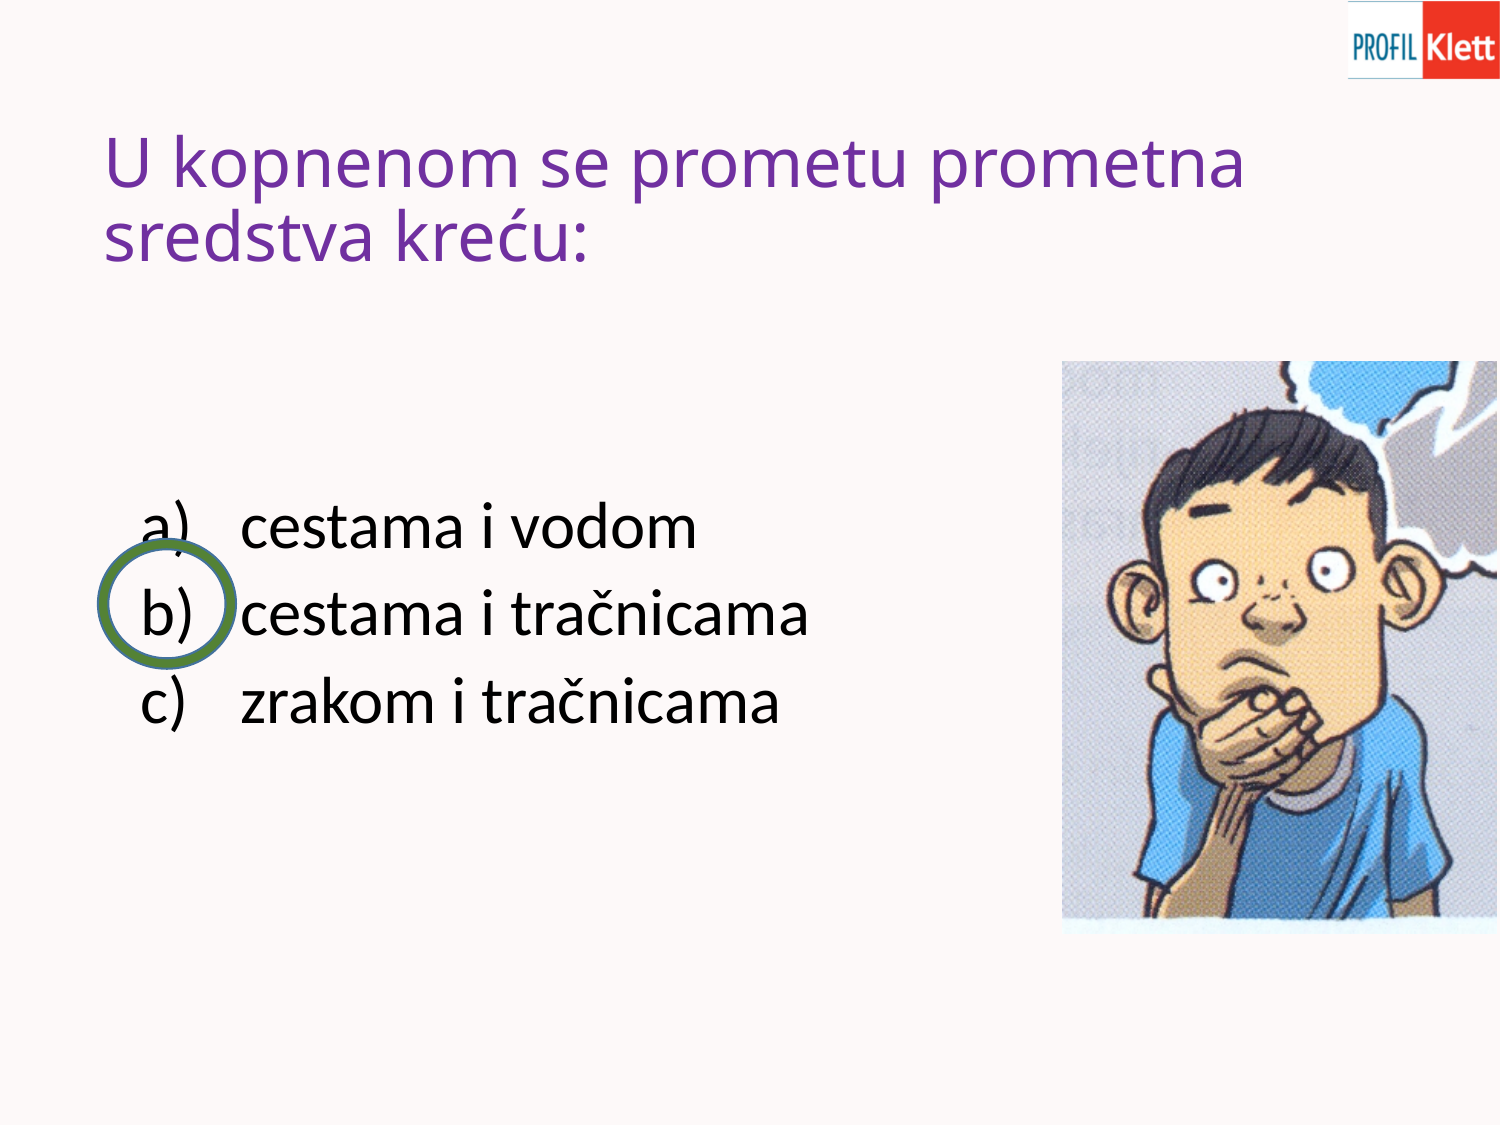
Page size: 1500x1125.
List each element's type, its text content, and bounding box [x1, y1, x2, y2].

picture [0, 0, 1500, 1125]
text_box [96, 537, 238, 670]
title U kopnenom se prometu prometna sredstva kreću: [88, 54, 1439, 350]
list cestama i vodom cestama i tračnicama zrakom i tračnicama [103, 299, 1397, 1014]
